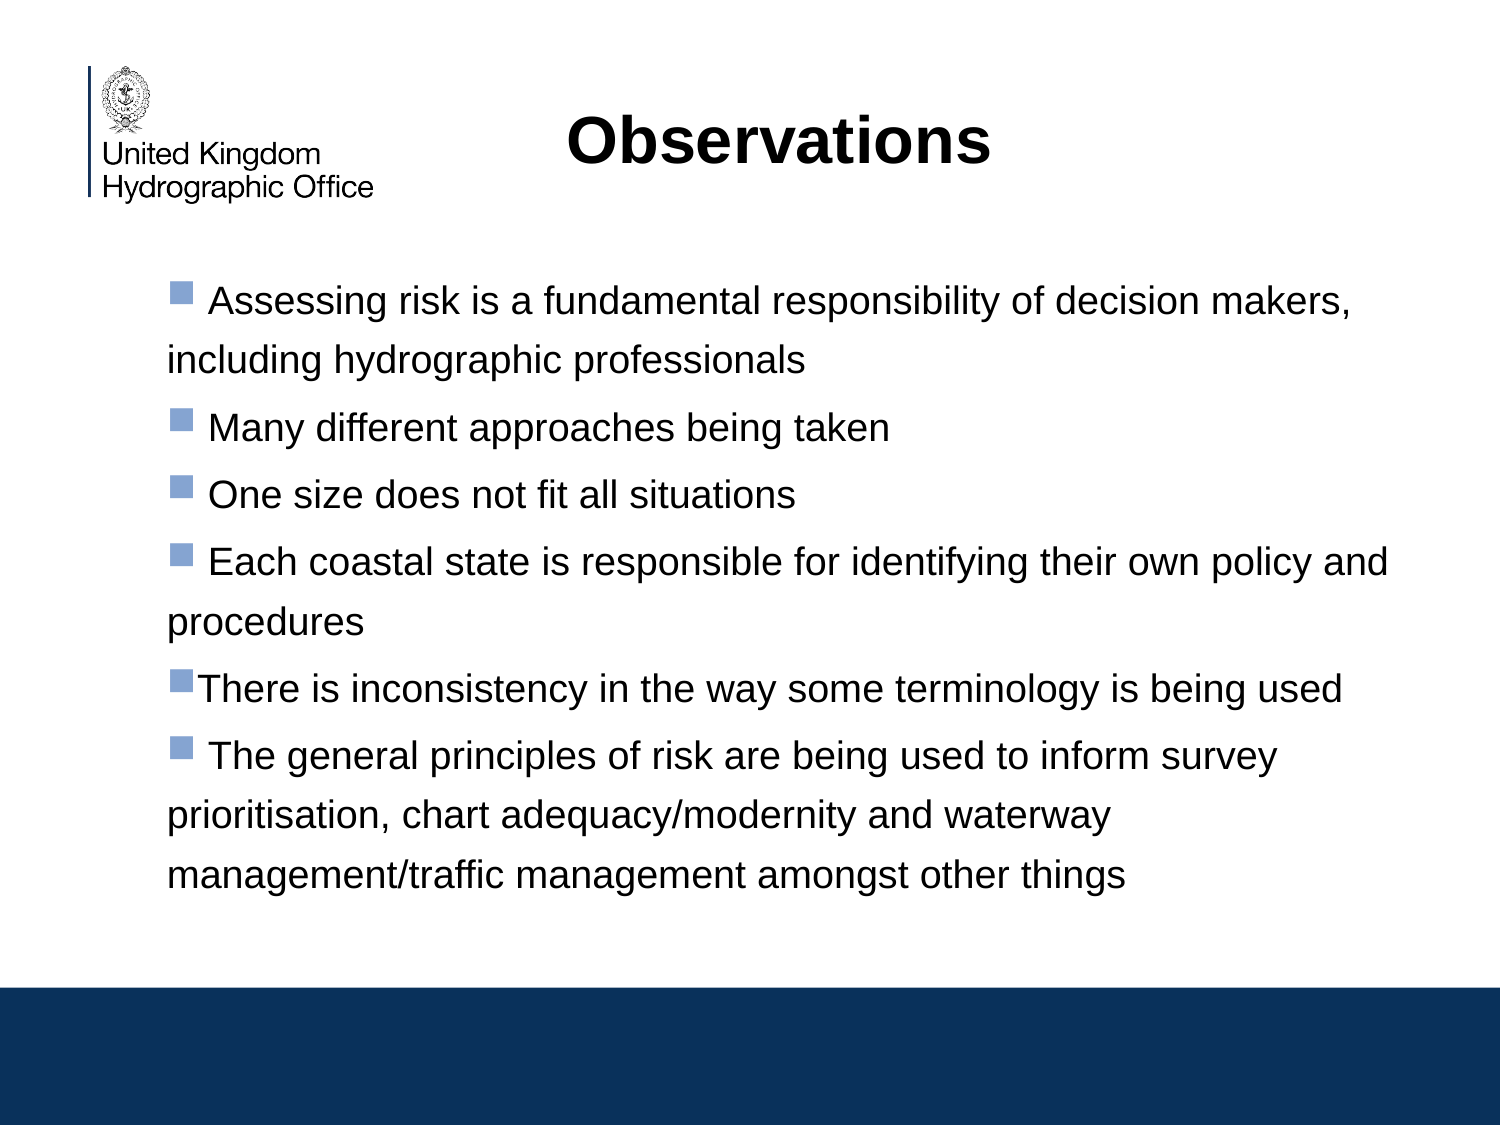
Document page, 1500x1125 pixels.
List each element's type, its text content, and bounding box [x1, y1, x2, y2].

picture [88, 66, 373, 204]
text_box Observations [360, 66, 1199, 185]
list Assessing risk is a fundamental responsibility of decision makers, including hydrographic professionals Many different approaches being taken One size does not fit all situations Each coastal state is responsible for identifying their own policy and procedures There is inconsistency in the way some terminology is being used The general principles of risk are being used to inform survey prioritisation, chart adequacy/modernity and waterway management/traffic management amongst other things [151, 255, 1424, 941]
